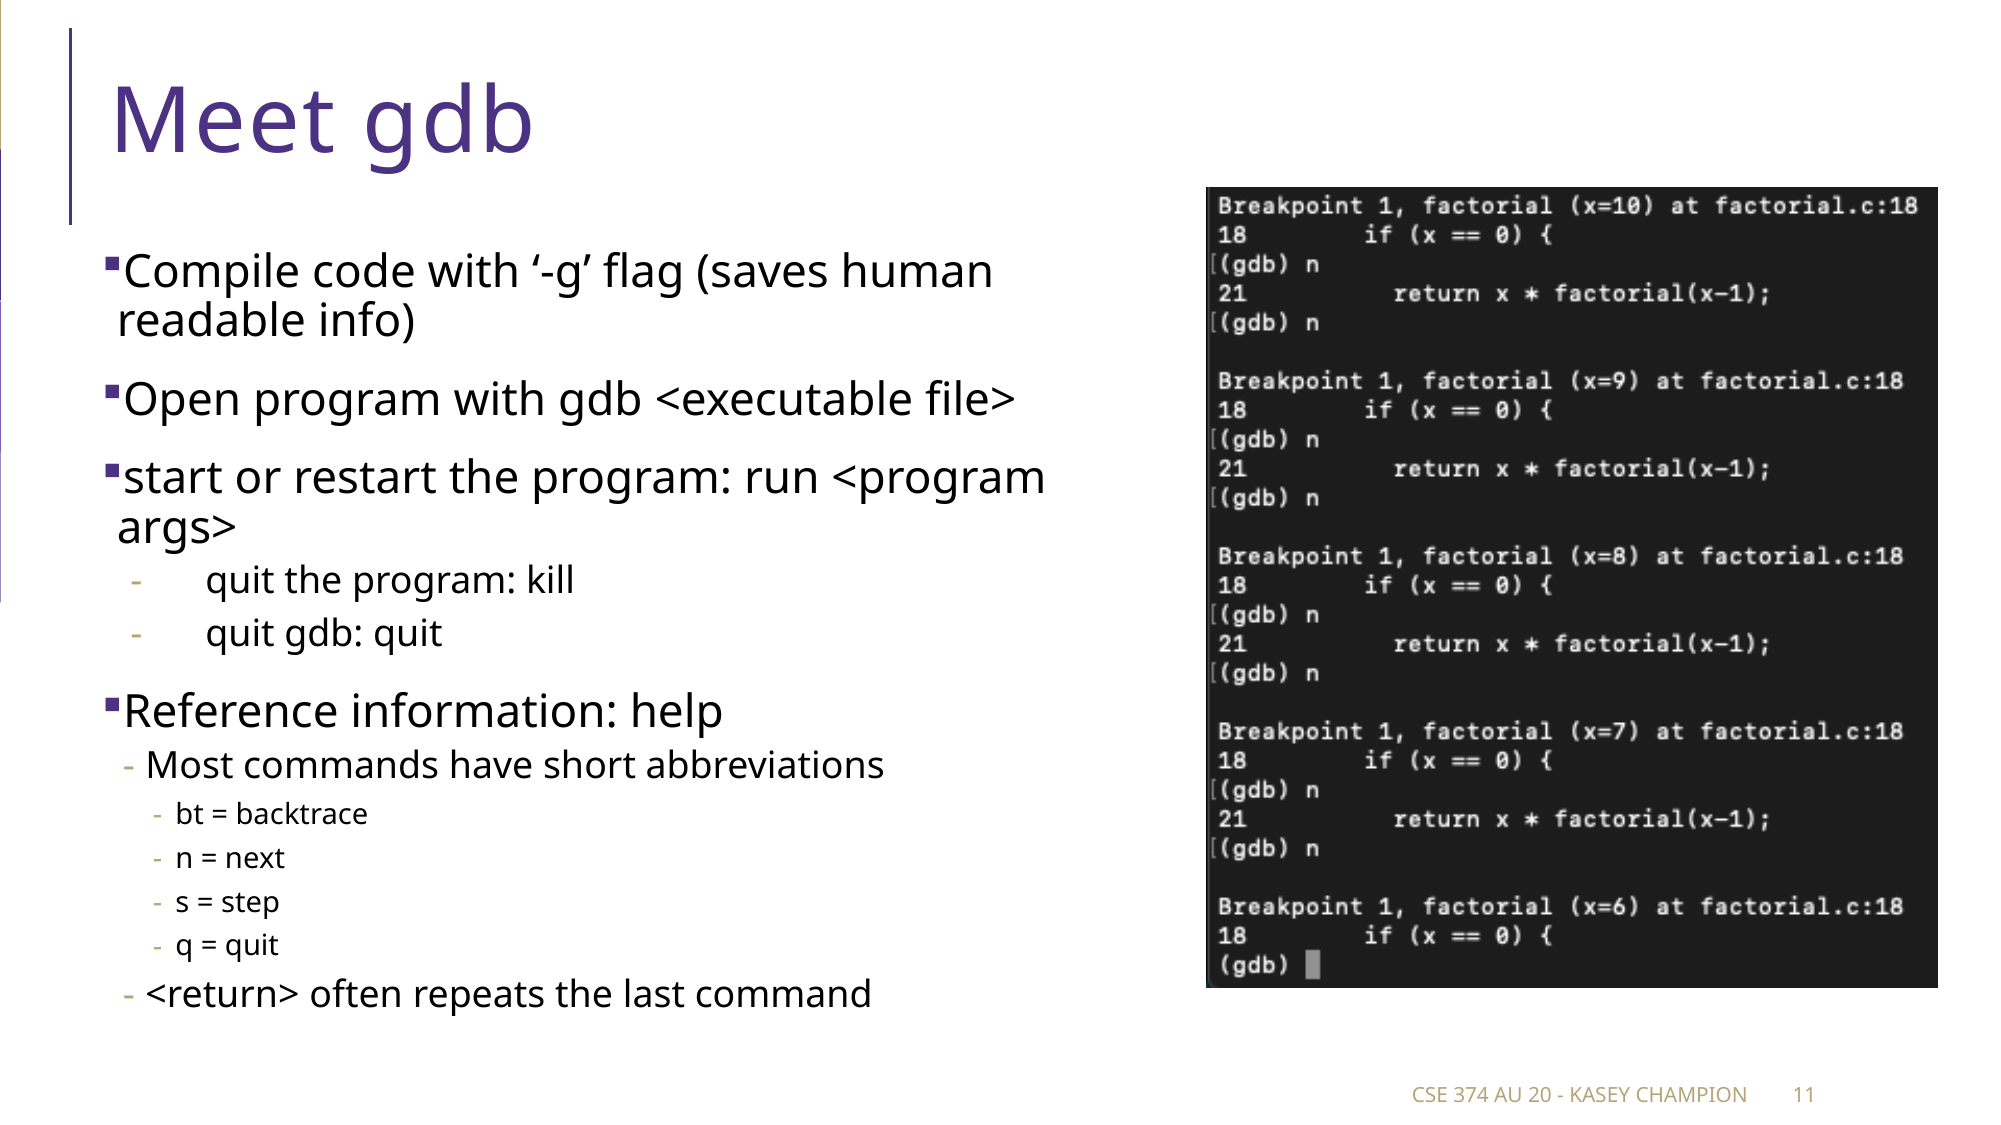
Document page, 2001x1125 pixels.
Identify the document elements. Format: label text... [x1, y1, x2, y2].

footer CSE 374 au 20 - Kasey Champion [794, 1073, 1763, 1119]
title Meet gdb [94, 43, 1930, 210]
picture [1205, 187, 1938, 989]
list Compile code with ‘-g’ flag (saves human readable info) Open program with gdb <executable file> start or restart the program: run <program args> quit the program: kill quit gdb: quit Reference information: help Most commands have short abbreviations bt = backtrace n = next s = step q = quit <return> often repeats the last command [94, 240, 1057, 1058]
slide_number 11 [1777, 1073, 1938, 1119]
